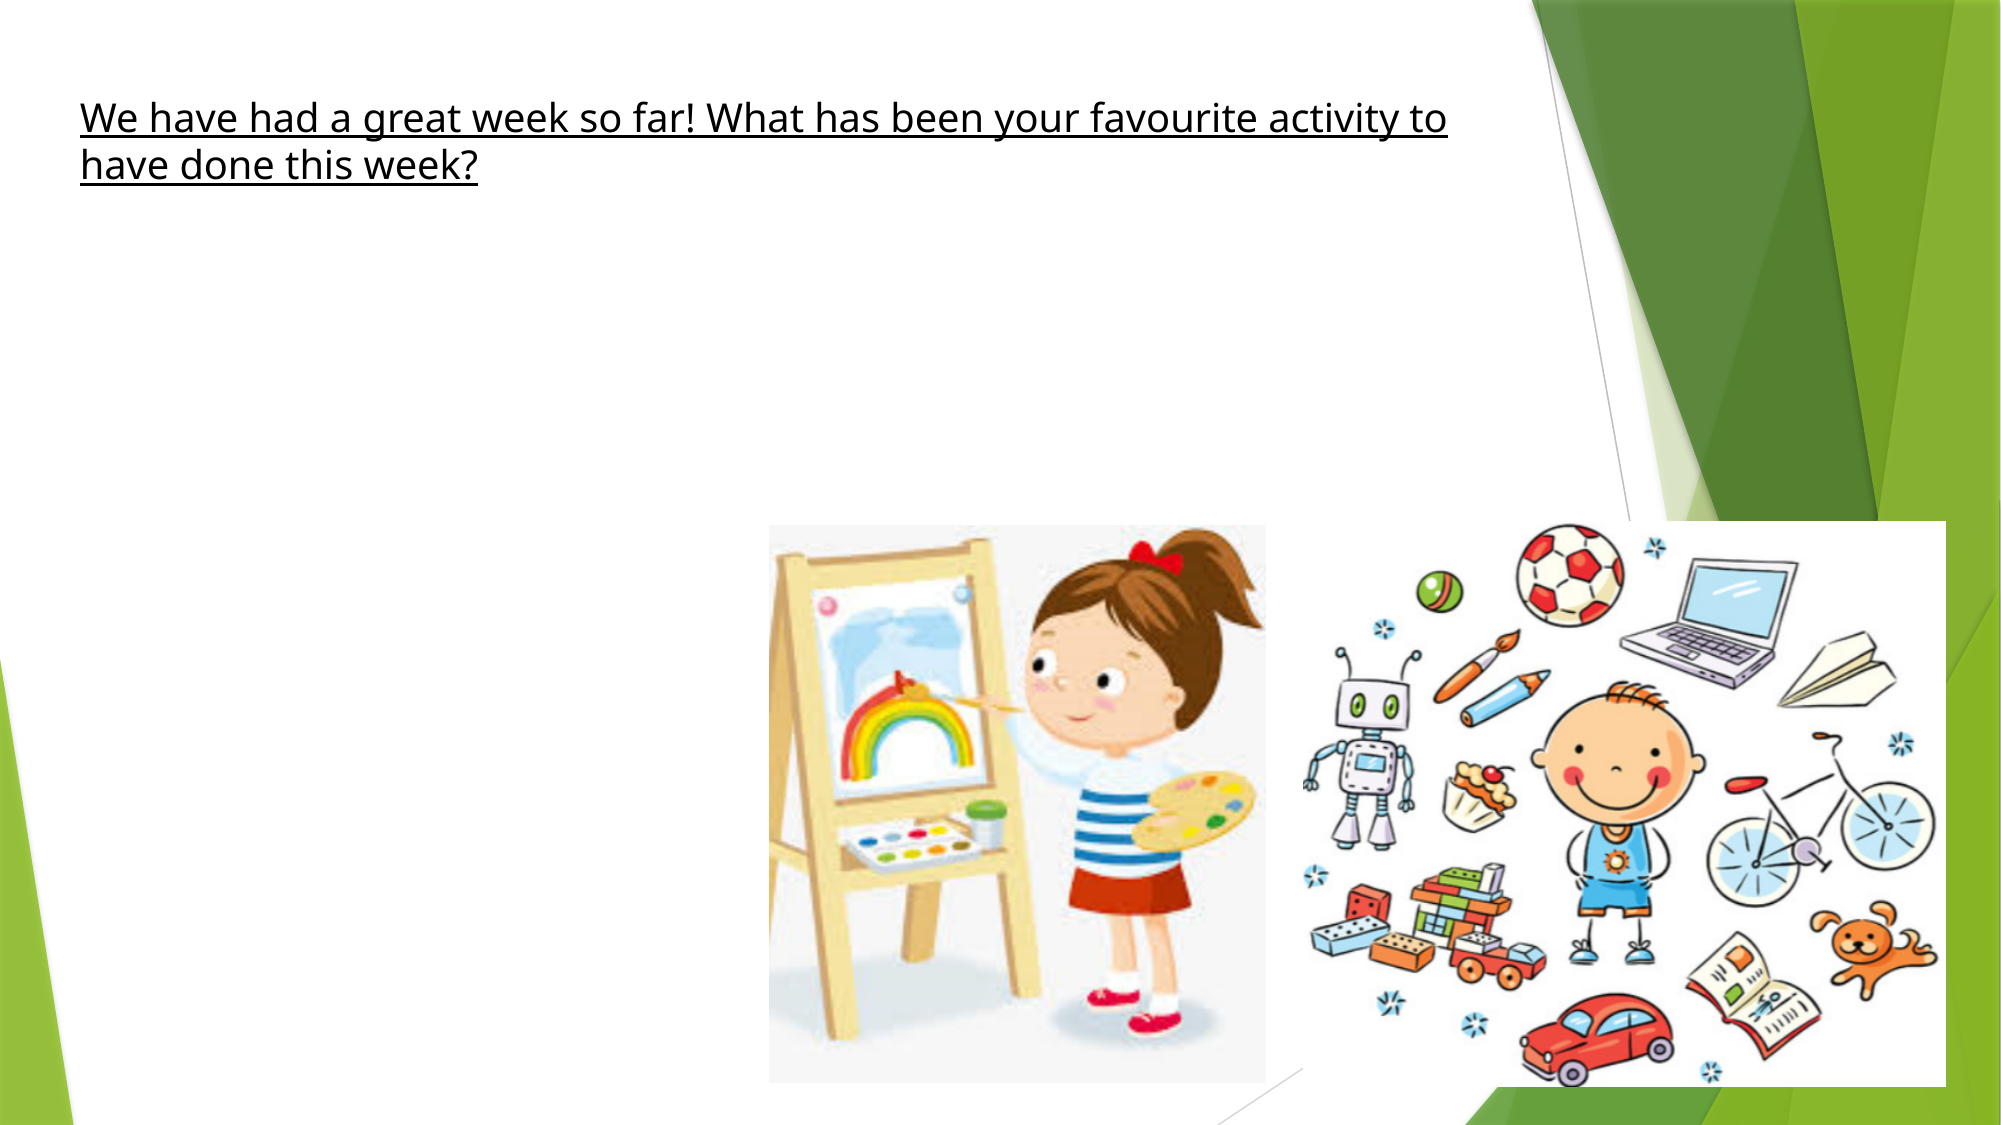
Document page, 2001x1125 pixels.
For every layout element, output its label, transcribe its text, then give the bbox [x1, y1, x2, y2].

title We have had a great week so far! What has been your favourite activity to have done this week? [64, 84, 1475, 302]
picture [769, 525, 1266, 1084]
picture [1302, 521, 1947, 1087]
